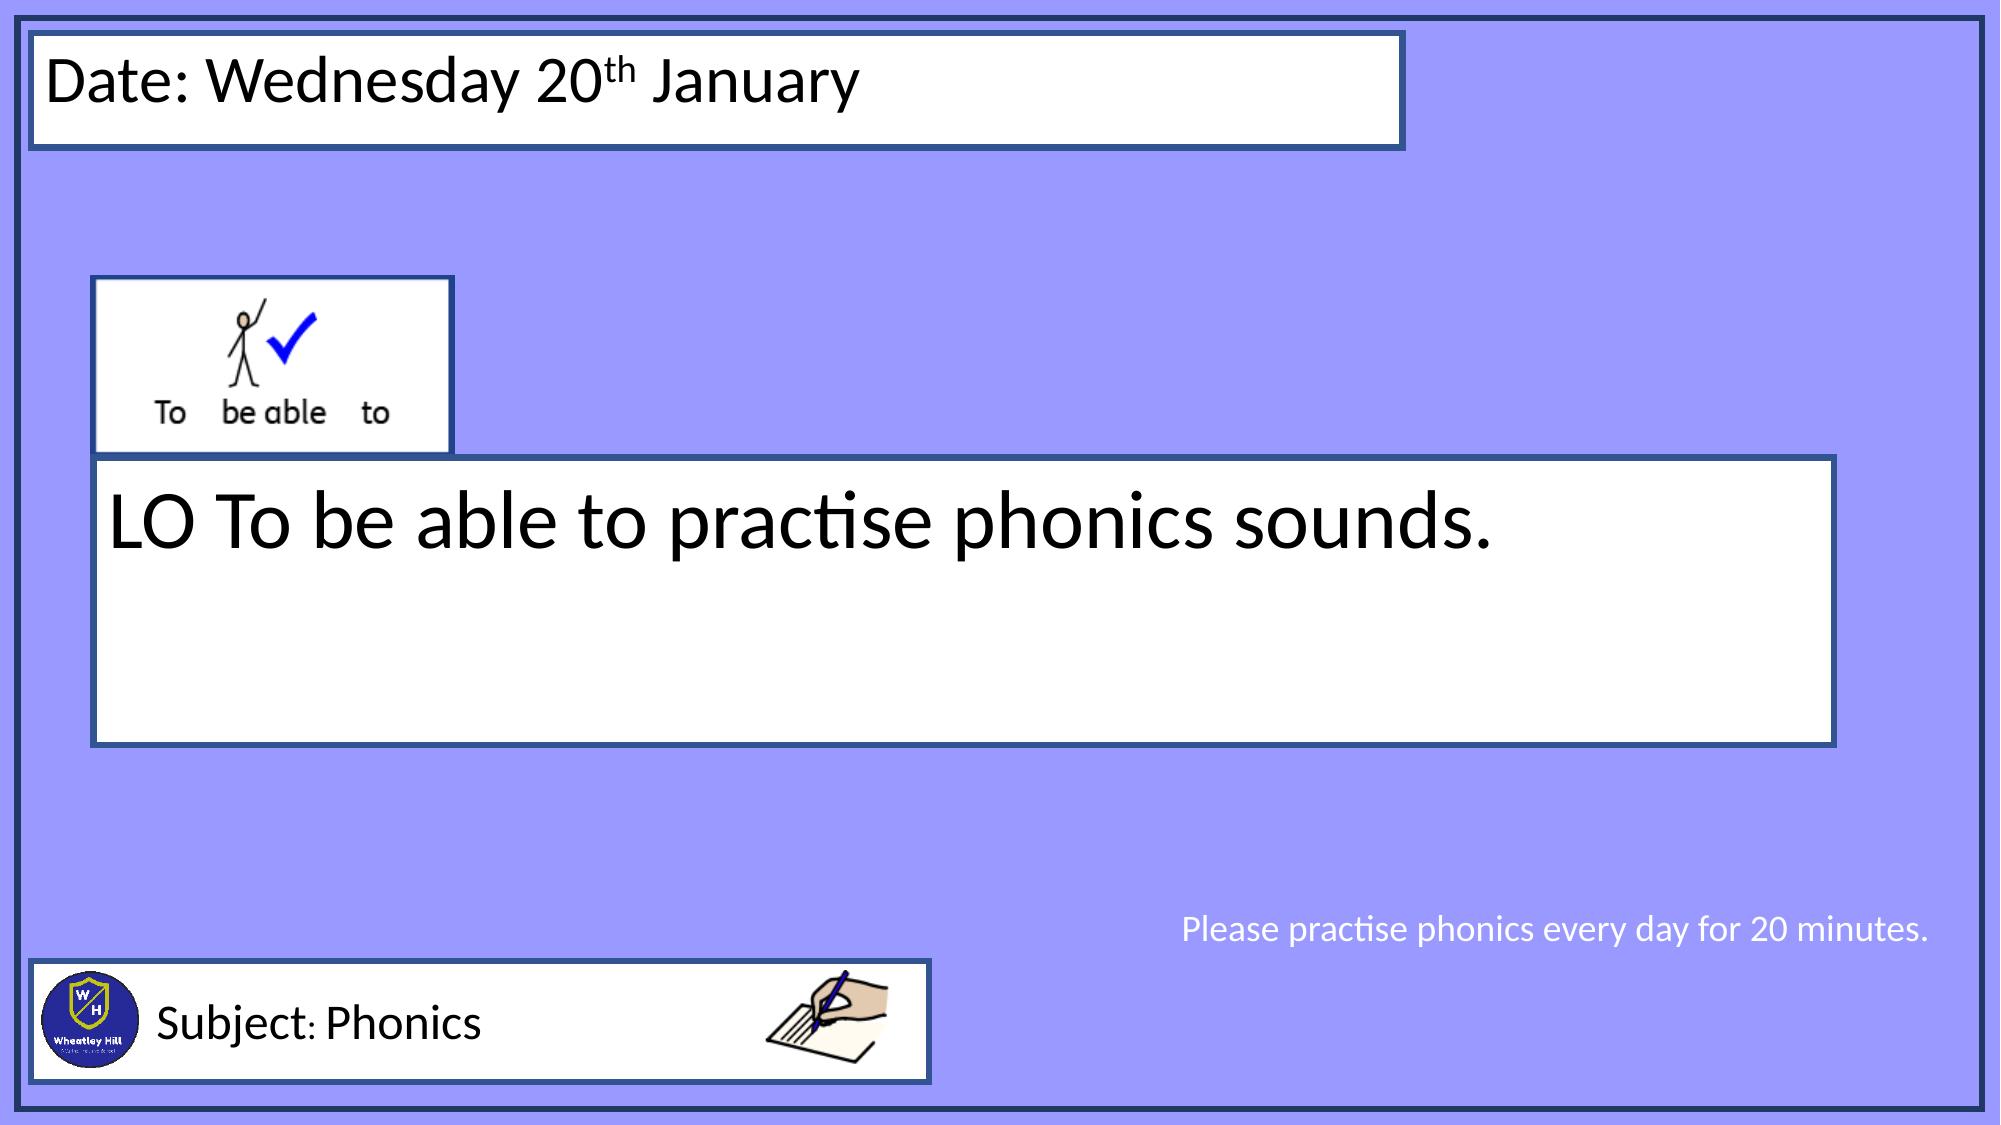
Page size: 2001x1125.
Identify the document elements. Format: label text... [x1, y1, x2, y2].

text_box LO To be able to practise phonics sounds. [93, 457, 1805, 573]
picture [762, 970, 899, 1076]
picture [41, 971, 139, 1068]
text_box [92, 456, 1835, 746]
text_box [30, 32, 1403, 149]
text_box Date: Wednesday 20th January [31, 27, 1479, 123]
text_box Subject: Phonics [141, 981, 762, 1057]
picture [90, 275, 455, 457]
text_box Please practise phonics every day for 20 minutes. [1166, 896, 2000, 957]
text_box [16, 17, 1983, 1110]
text_box [30, 960, 930, 1083]
